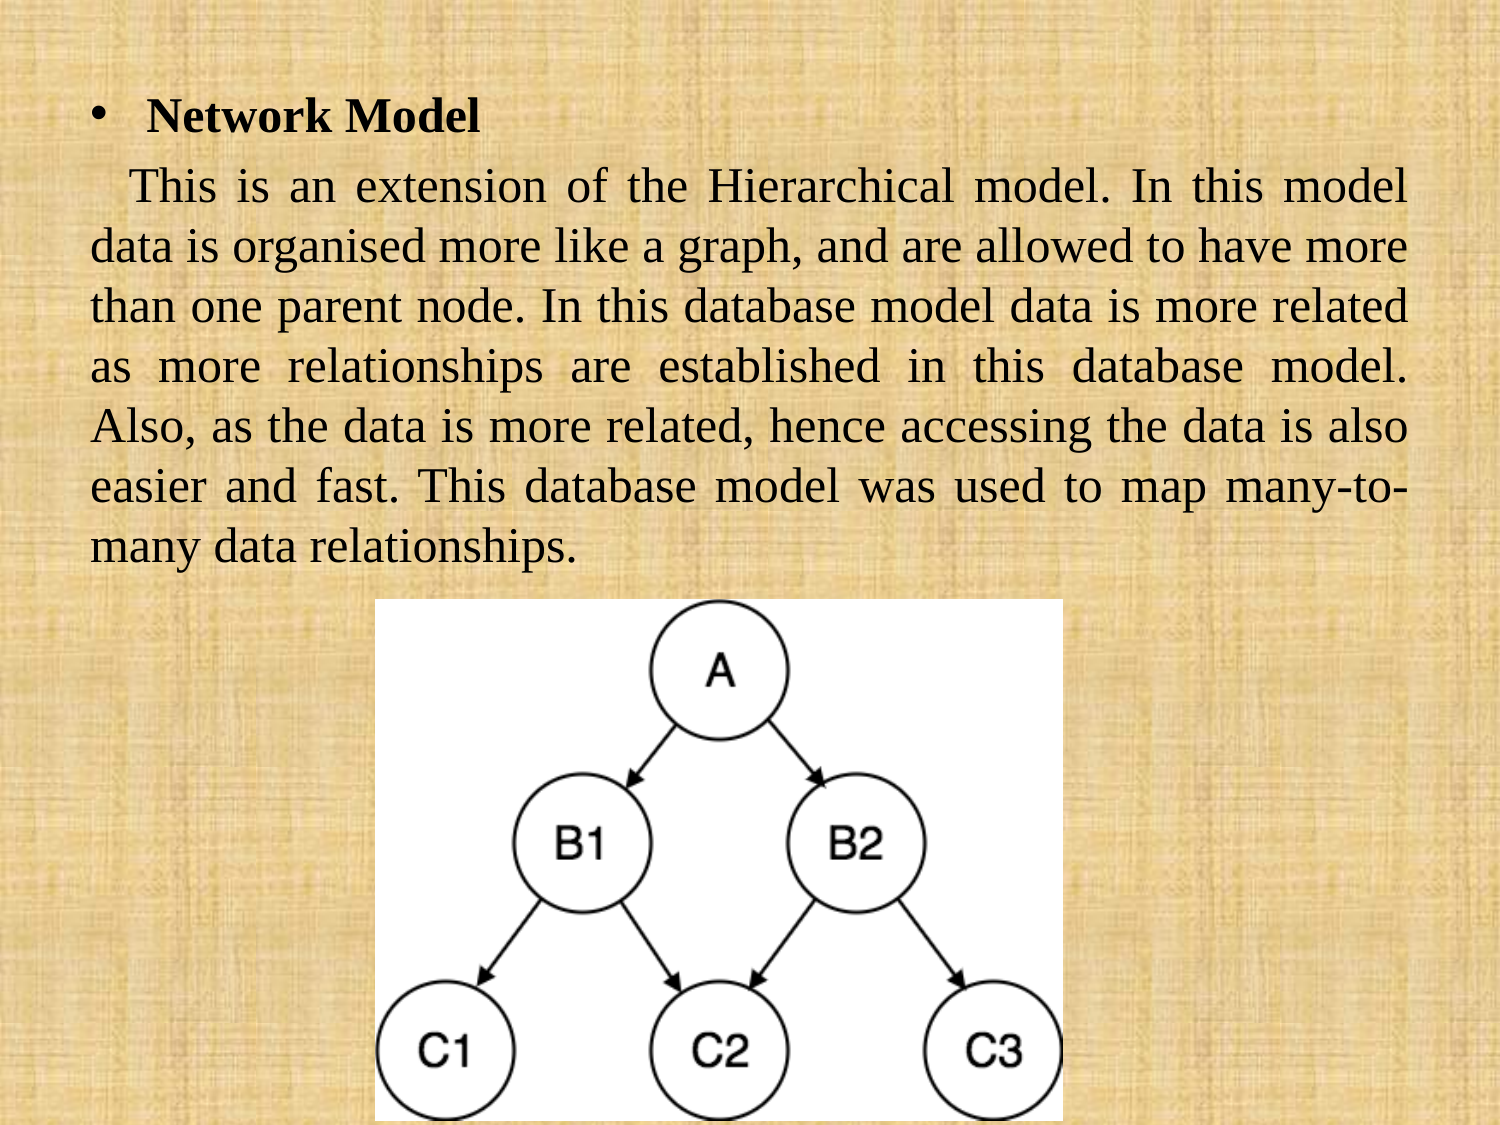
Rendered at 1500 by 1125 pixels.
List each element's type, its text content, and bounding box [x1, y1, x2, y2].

list Network Model This is an extension of the Hierarchical model. In this model data is organised more like a graph, and are allowed to have more than one parent node. In this database model data is more related as more relationships are established in this database model. Also, as the data is more related, hence accessing the data is also easier and fast. This database model was used to map many-to-many data relationships. [75, 75, 1425, 1005]
picture [0, 0, 1500, 1125]
